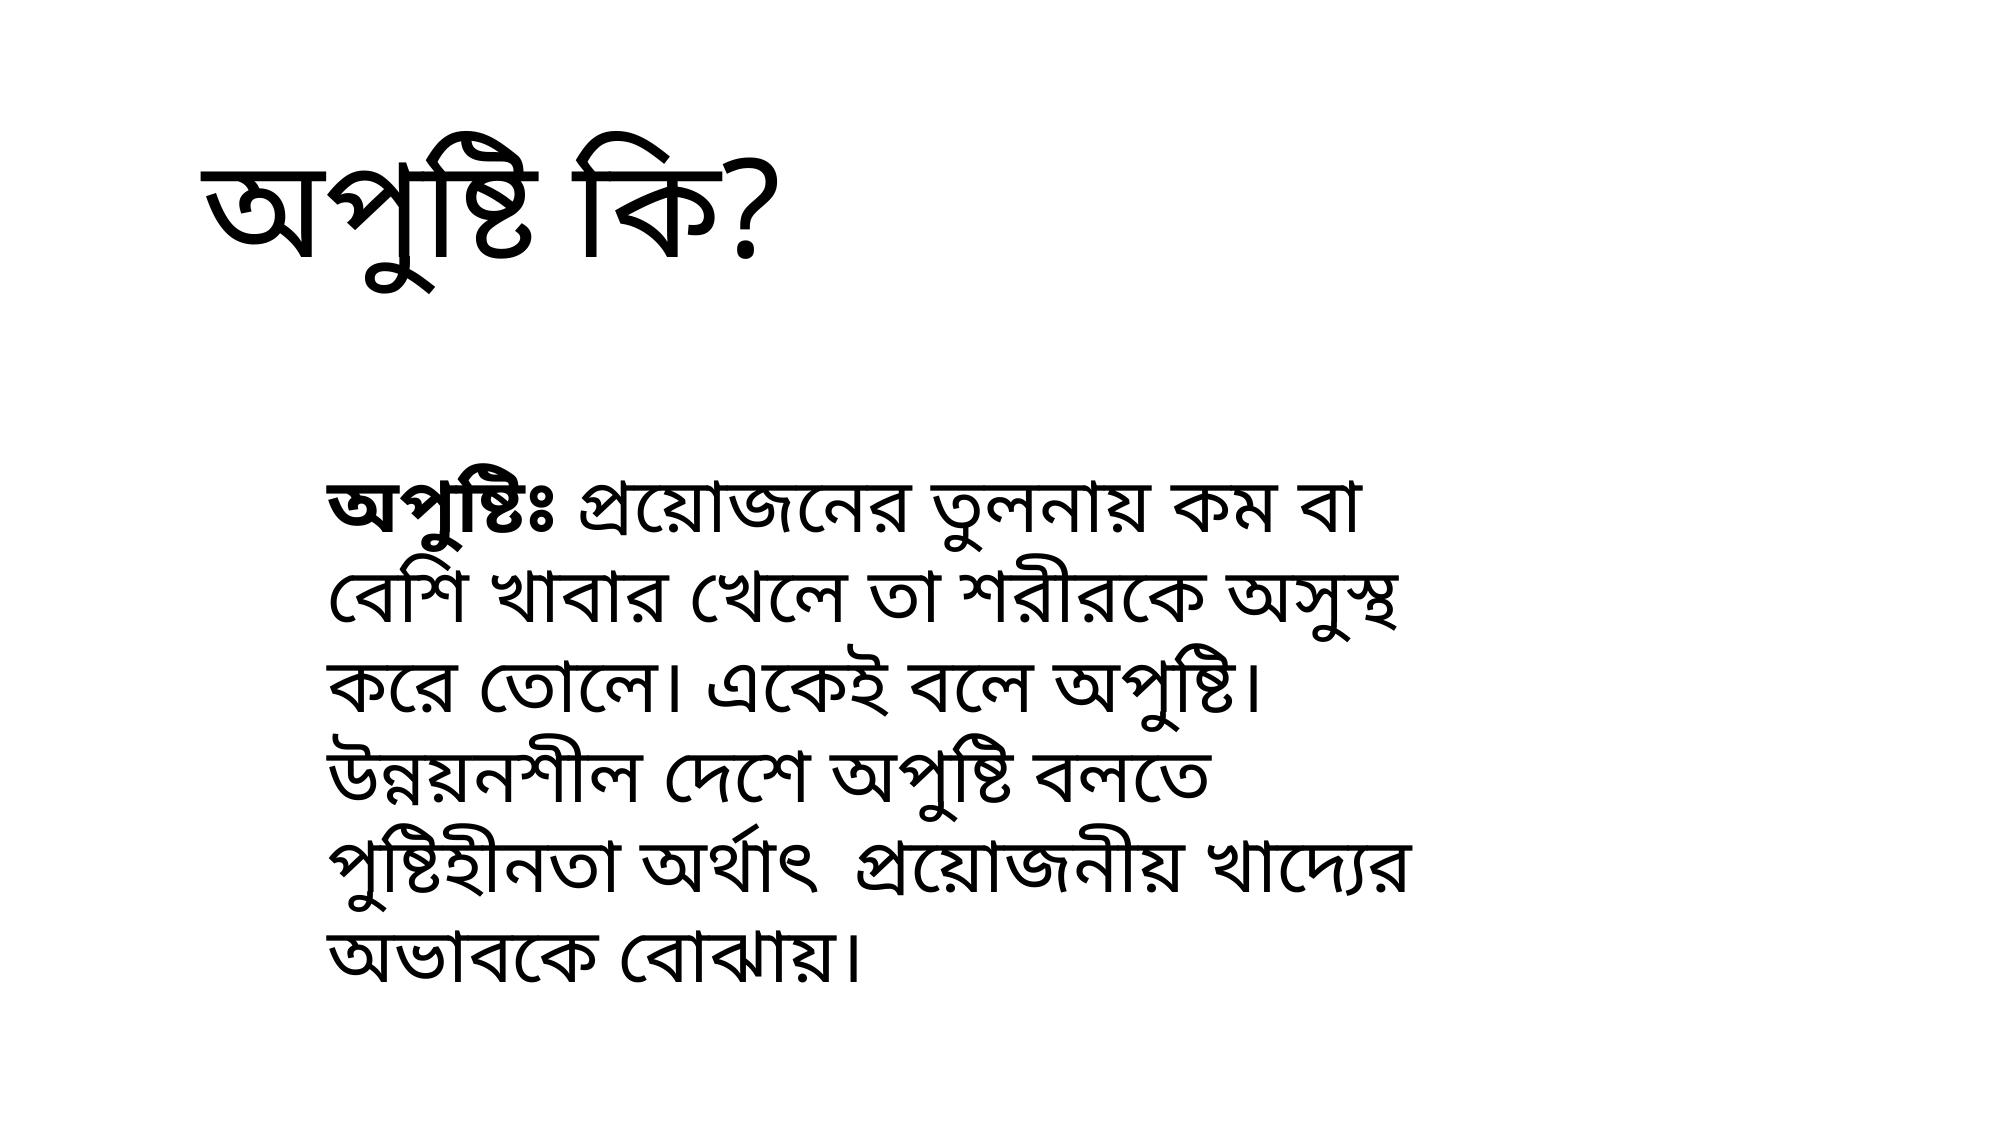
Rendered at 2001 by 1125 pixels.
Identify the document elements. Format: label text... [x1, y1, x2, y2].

text_box অপুষ্টি কি? [187, 112, 913, 293]
text_box অপুষ্টিঃ প্রয়োজনের তুলনায় কম বা বেশি খাবার খেলে তা শরীরকে অসুস্থ করে তোলে। একেই বলে অপুষ্টি। উন্নয়নশীল দেশে অপুষ্টি বলতে পুষ্টিহীনতা অর্থাৎ প্রয়োজনীয় খাদ্যের অভাবকে বোঝায়। [312, 449, 1525, 1005]
